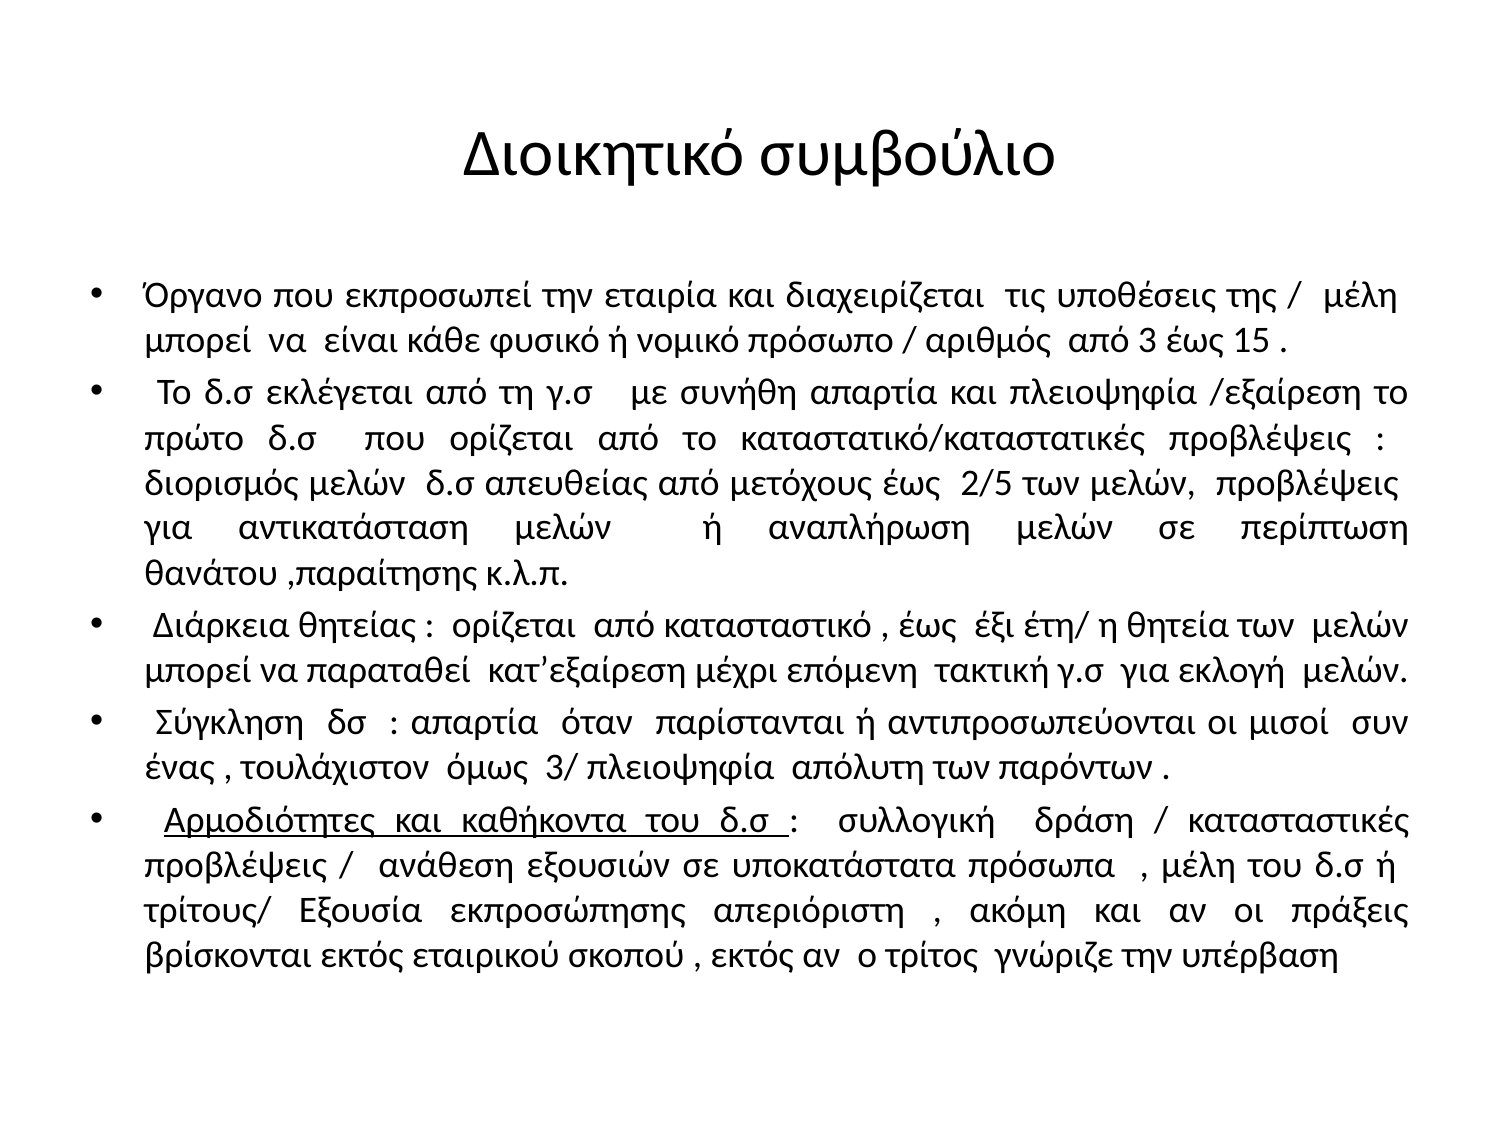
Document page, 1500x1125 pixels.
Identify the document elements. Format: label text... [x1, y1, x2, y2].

title Διοικητικό συμβούλιο [75, 45, 1425, 233]
list Όργανο που εκπροσωπεί την εταιρία και διαχειρίζεται τις υποθέσεις της / μέλη μπορεί να είναι κάθε φυσικό ή νομικό πρόσωπο / αριθμός από 3 έως 15 . Το δ.σ εκλέγεται από τη γ.σ με συνήθη απαρτία και πλειοψηφία /εξαίρεση το πρώτο δ.σ που ορίζεται από το καταστατικό/καταστατικές προβλέψεις : διορισμός μελών δ.σ απευθείας από μετόχους έως 2/5 των μελών, προβλέψεις για αντικατάσταση μελών ή αναπλήρωση μελών σε περίπτωση θανάτου ,παραίτησης κ.λ.π. Διάρκεια θητείας : ορίζεται από κατασταστικό , έως έξι έτη/ η θητεία των μελών μπορεί να παραταθεί κατ’εξαίρεση μέχρι επόμενη τακτική γ.σ για εκλογή μελών. Σύγκληση δσ : απαρτία όταν παρίστανται ή αντιπροσωπεύονται οι μισοί συν ένας , τουλάχιστον όμως 3/ πλειοψηφία απόλυτη των παρόντων . Αρμοδιότητες και καθήκοντα του δ.σ : συλλογική δράση / κατασταστικές προβλέψεις / ανάθεση εξουσιών σε υποκατάστατα πρόσωπα , μέλη του δ.σ ή τρίτους/ Εξουσία εκπροσώπησης απεριόριστη , ακόμη και αν οι πράξεις βρίσκονται εκτός εταιρικού σκοπού , εκτός αν ο τρίτος γνώριζε την υπέρβαση [75, 262, 1425, 1005]
